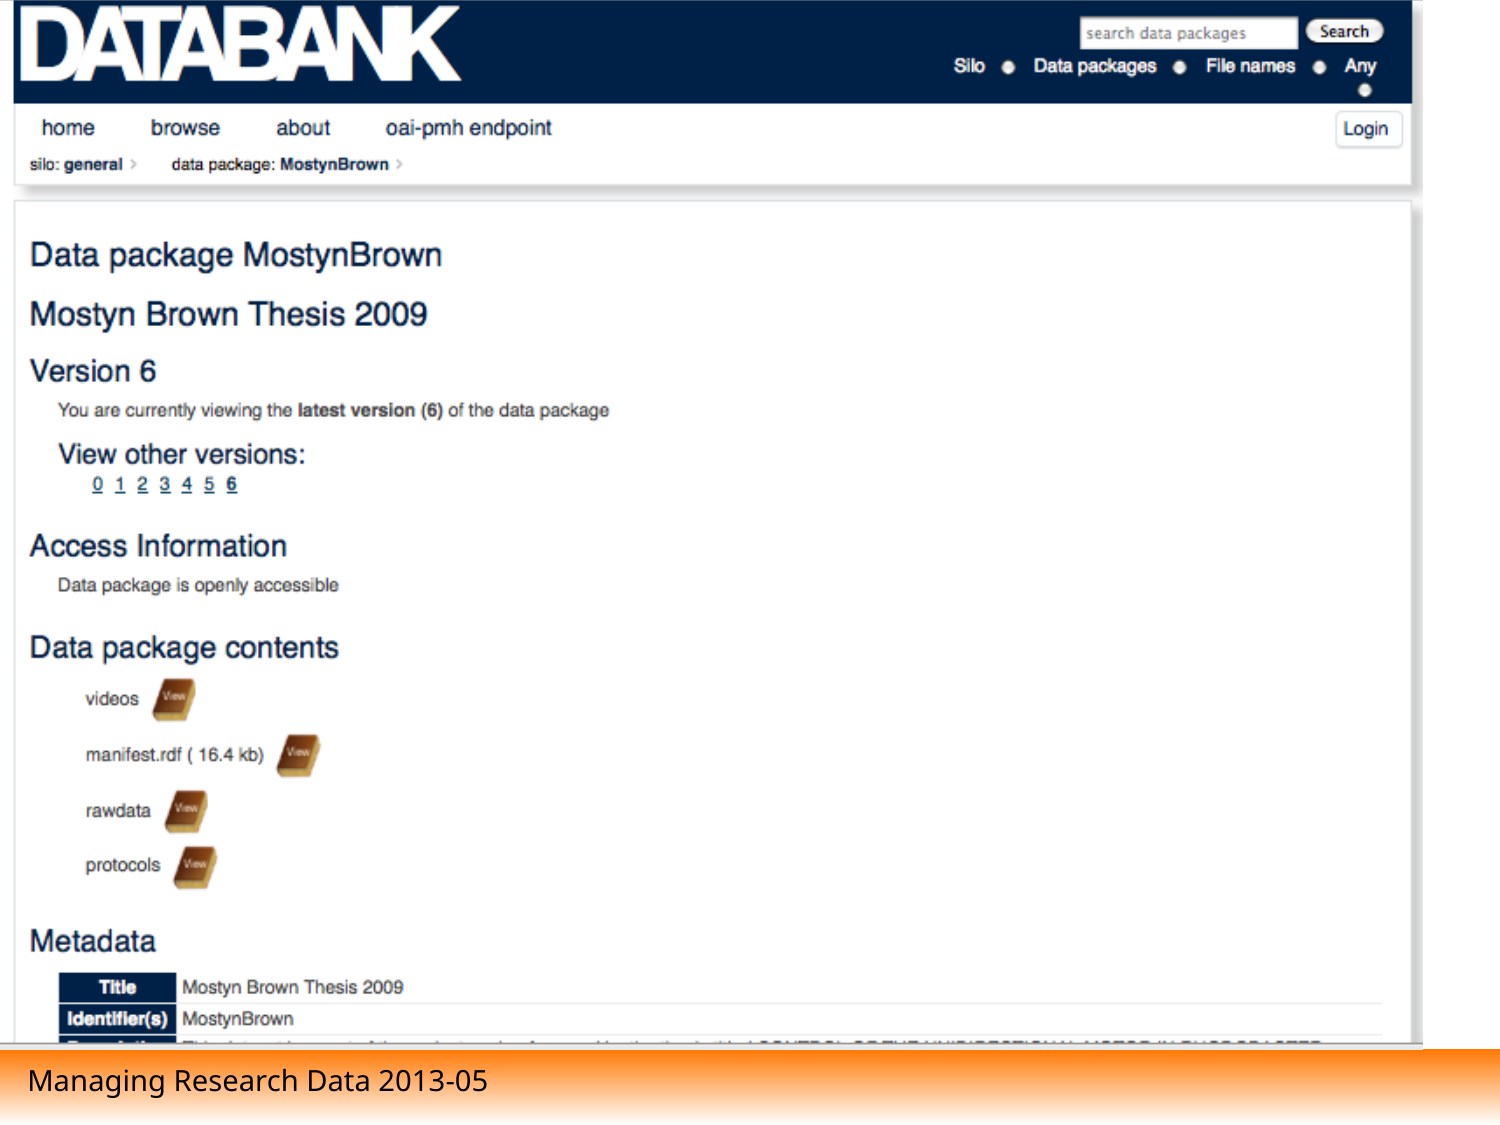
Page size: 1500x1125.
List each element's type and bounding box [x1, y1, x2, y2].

picture [0, 0, 1423, 1051]
